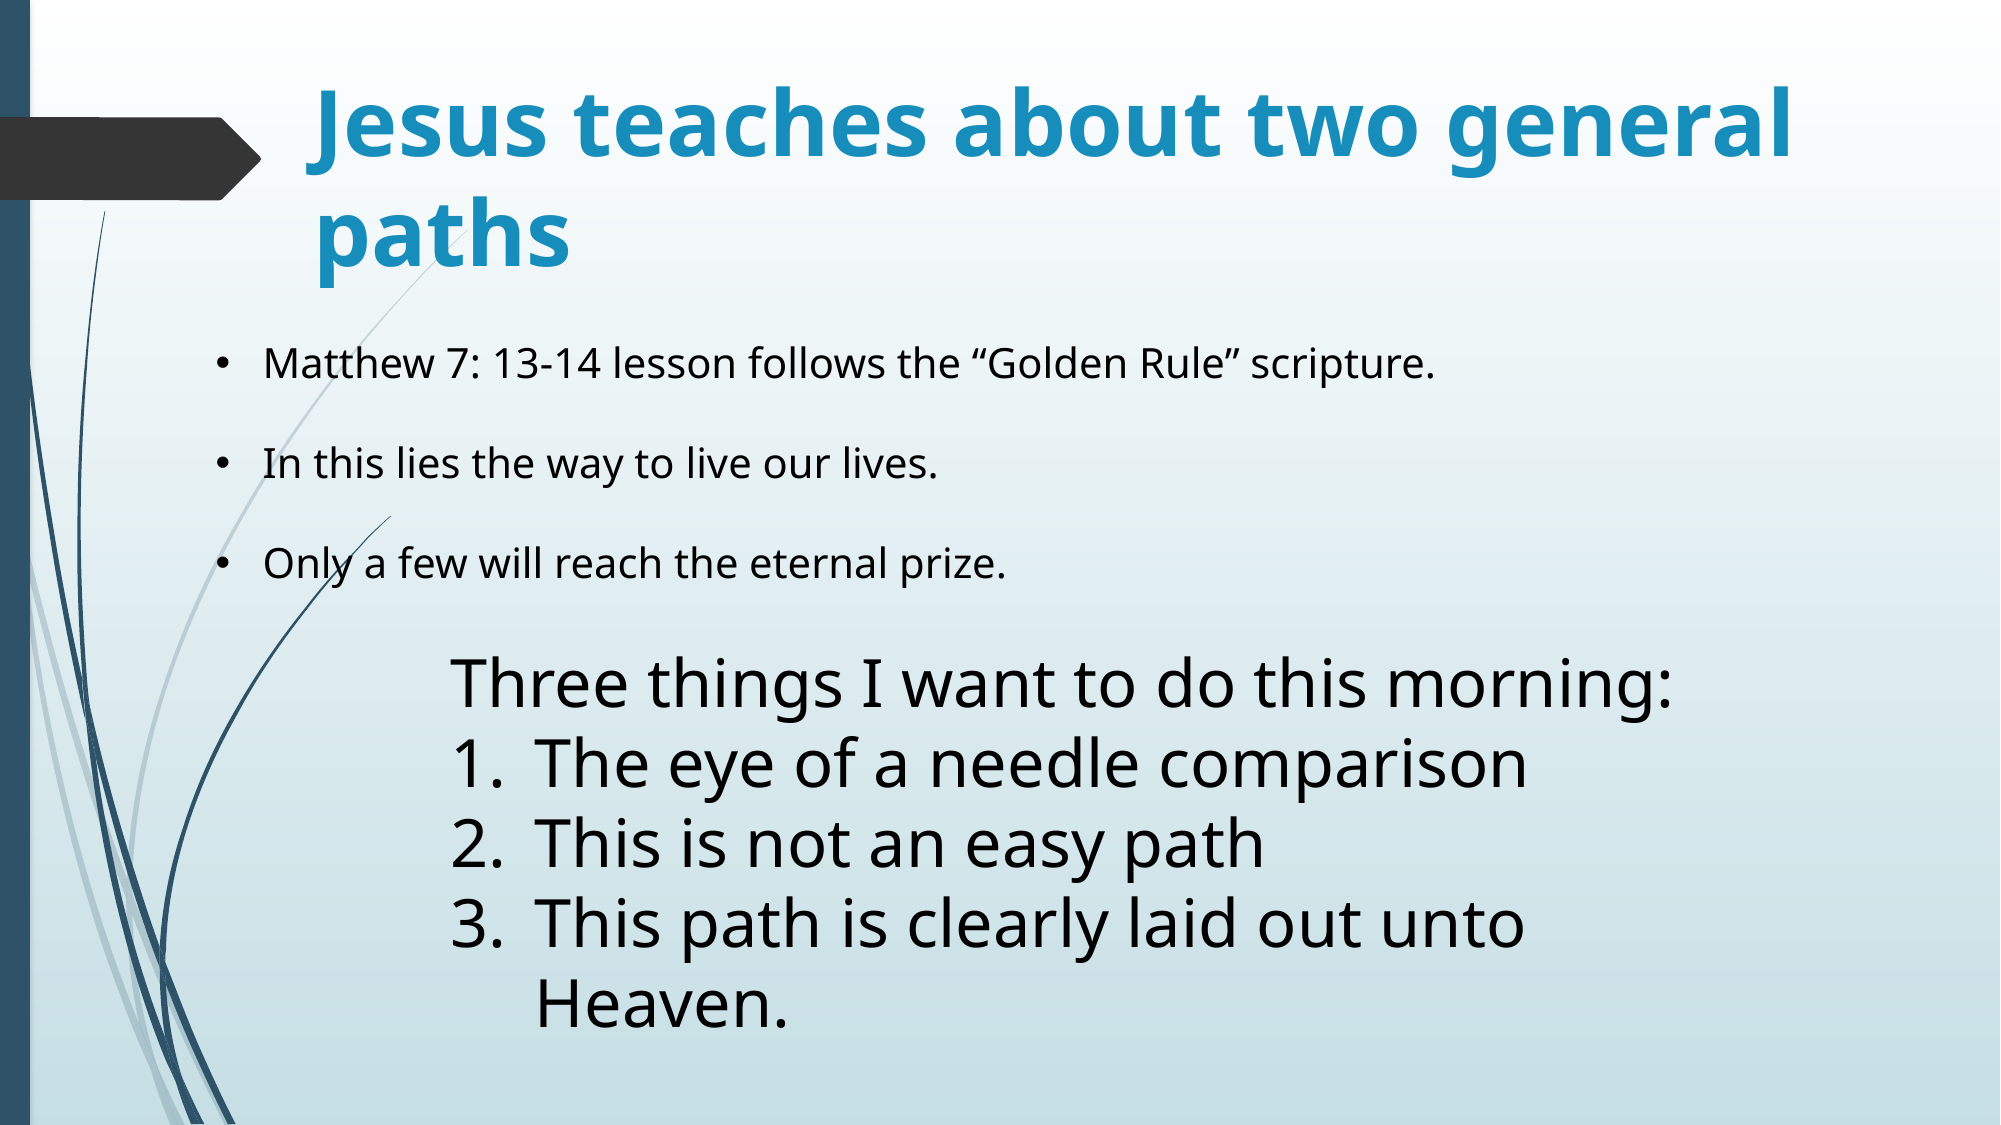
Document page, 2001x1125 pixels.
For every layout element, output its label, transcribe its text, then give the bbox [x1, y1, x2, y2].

text_box Matthew 7: 13-14 lesson follows the “Golden Rule” scripture. In this lies the way to live our lives. Only a few will reach the eternal prize. [200, 329, 1601, 595]
text_box Three things I want to do this morning: The eye of a needle comparison This is not an easy path This path is clearly laid out unto Heaven. [435, 633, 1745, 1049]
title Jesus teaches about two general paths [298, 57, 1883, 268]
